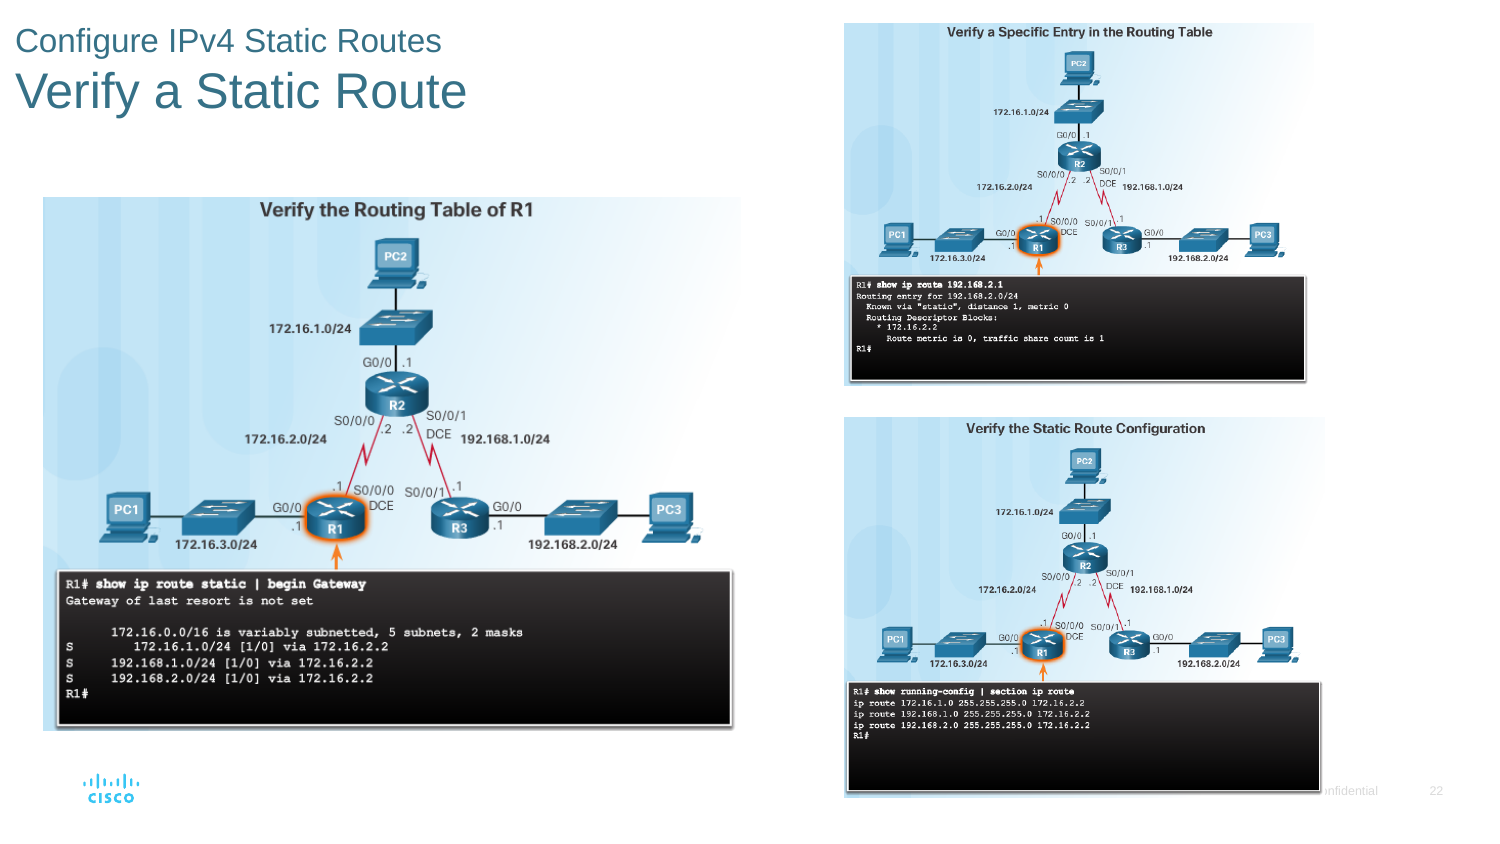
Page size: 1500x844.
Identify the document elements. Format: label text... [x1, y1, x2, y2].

picture [43, 197, 741, 732]
title Configure IPv4 Static Routes Verify a Static Route [0, 6, 1500, 131]
picture [843, 417, 1326, 799]
picture [843, 23, 1314, 386]
